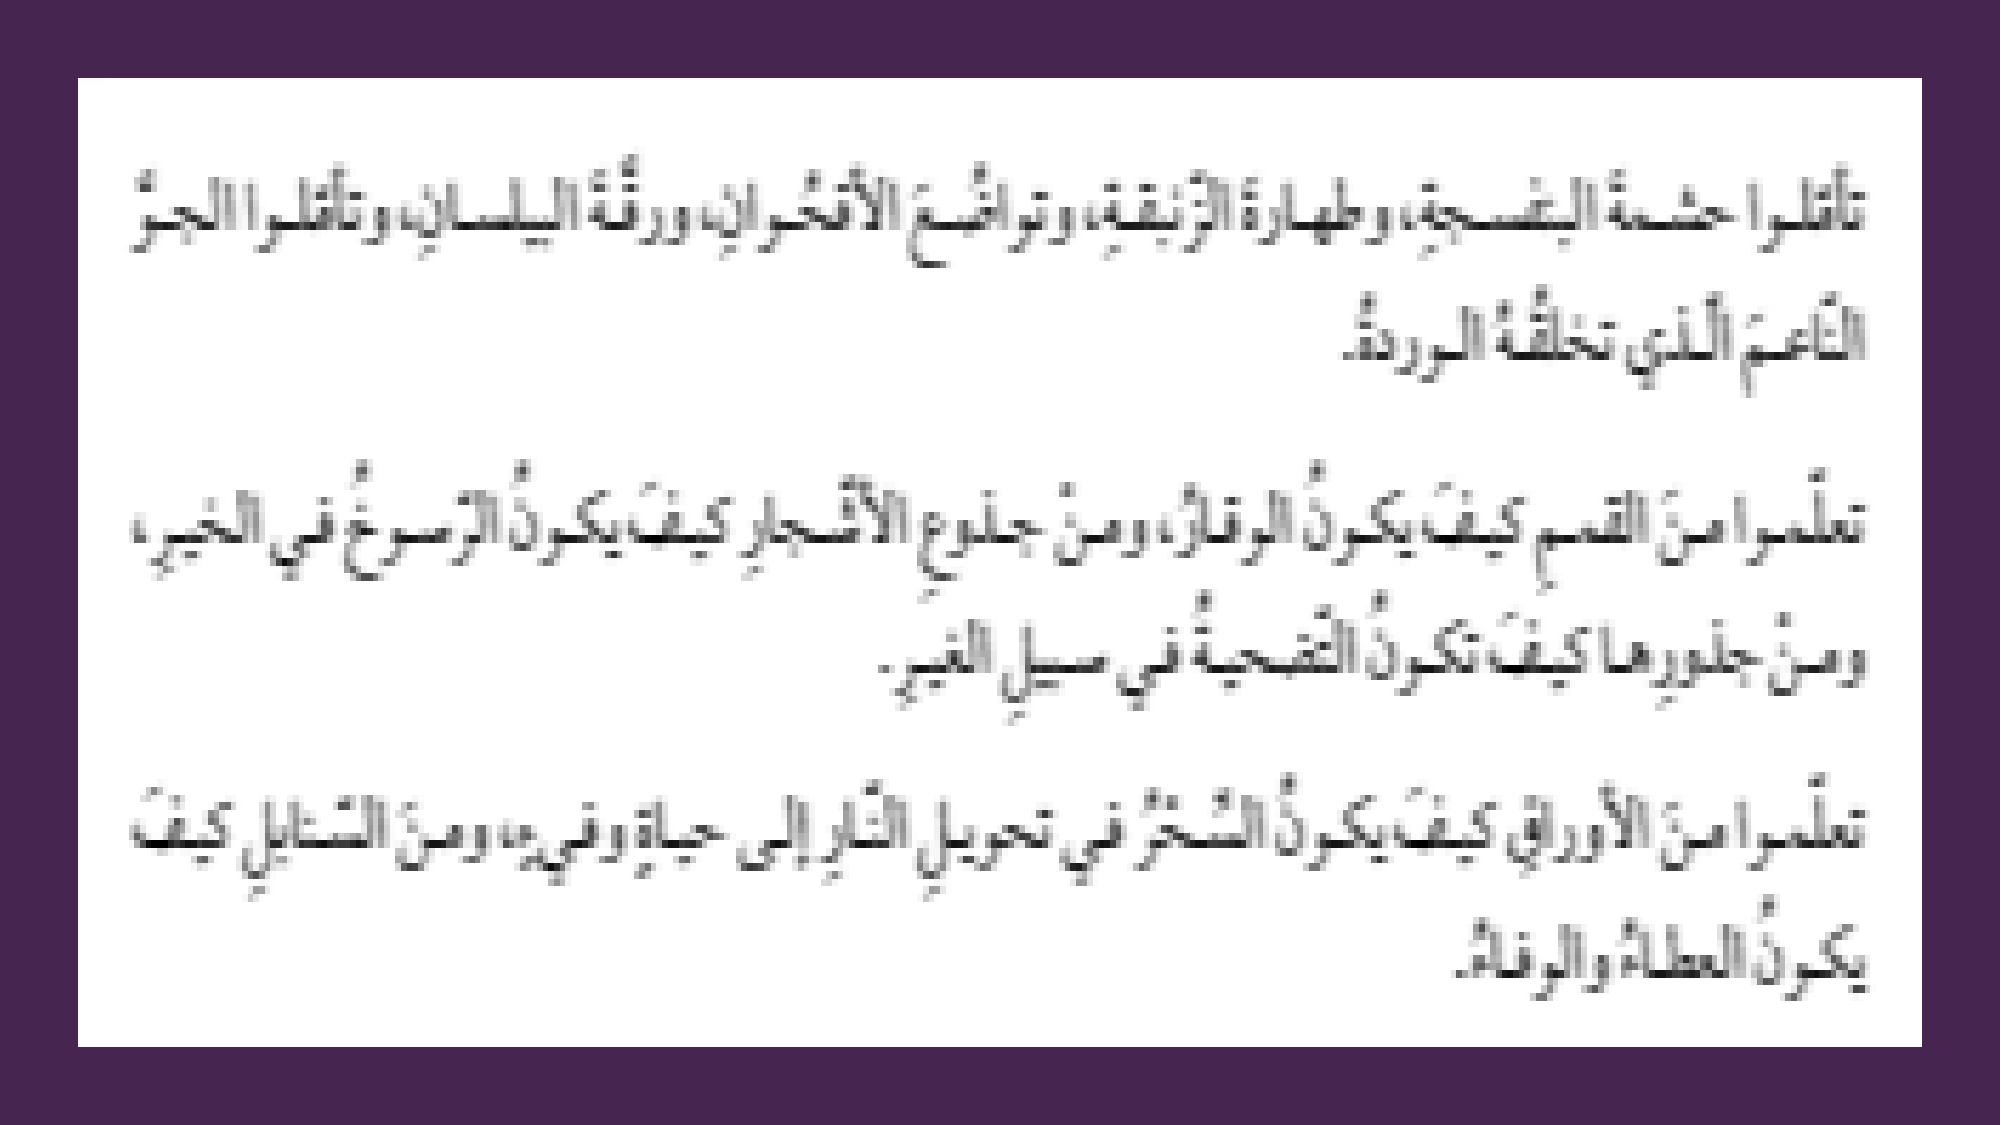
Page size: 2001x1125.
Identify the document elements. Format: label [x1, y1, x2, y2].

text_box [0, 0, 2000, 1125]
list [78, 78, 1922, 1047]
